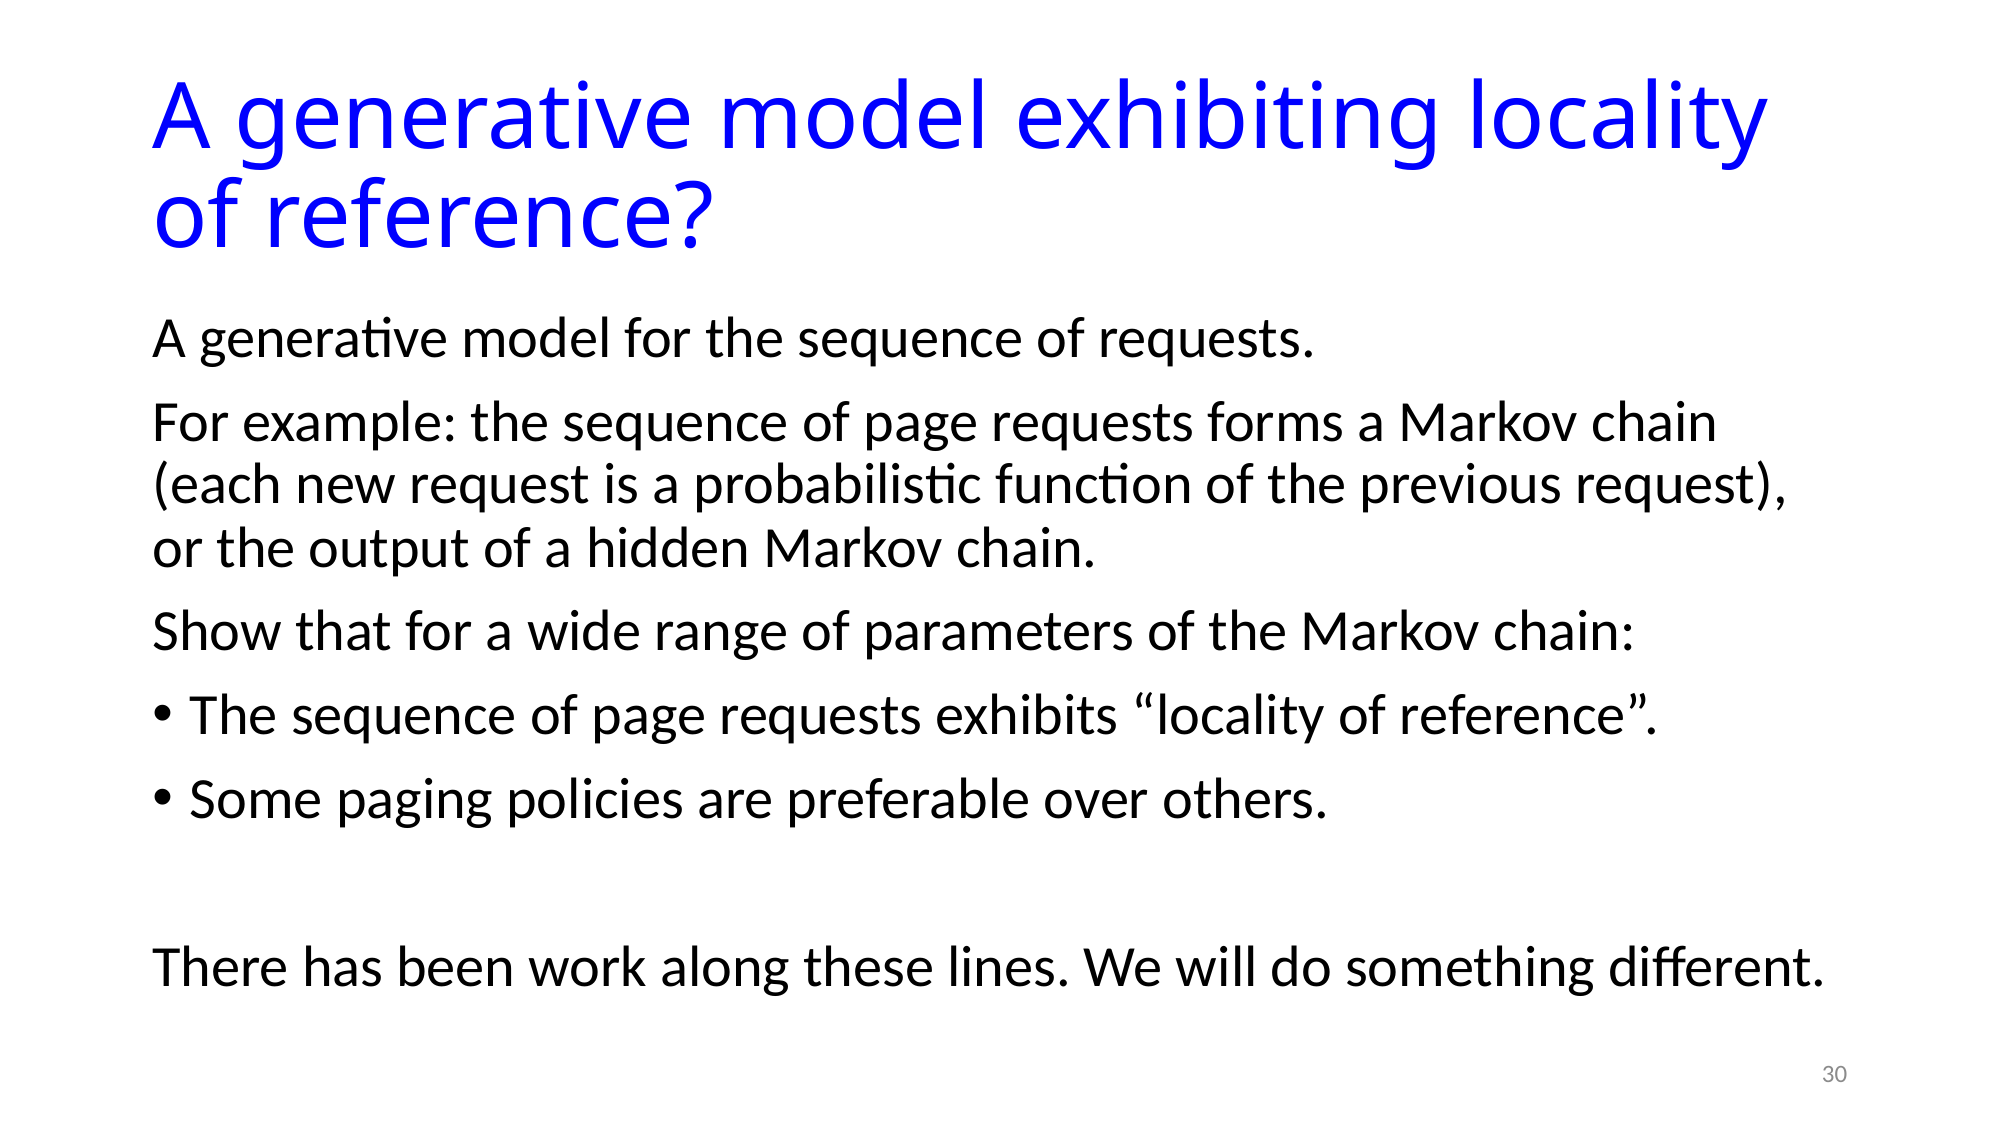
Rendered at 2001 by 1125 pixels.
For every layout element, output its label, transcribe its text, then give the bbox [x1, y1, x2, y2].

slide_number 30 [1412, 1042, 1863, 1103]
list A generative model for the sequence of requests. For example: the sequence of page requests forms a Markov chain (each new request is a probabilistic function of the previous request), or the output of a hidden Markov chain. Show that for a wide range of parameters of the Markov chain: The sequence of page requests exhibits “locality of reference”. Some paging policies are preferable over others. There has been work along these lines. We will do something different. [137, 299, 1863, 1014]
title A generative model exhibiting locality of reference? [137, 59, 1863, 278]
